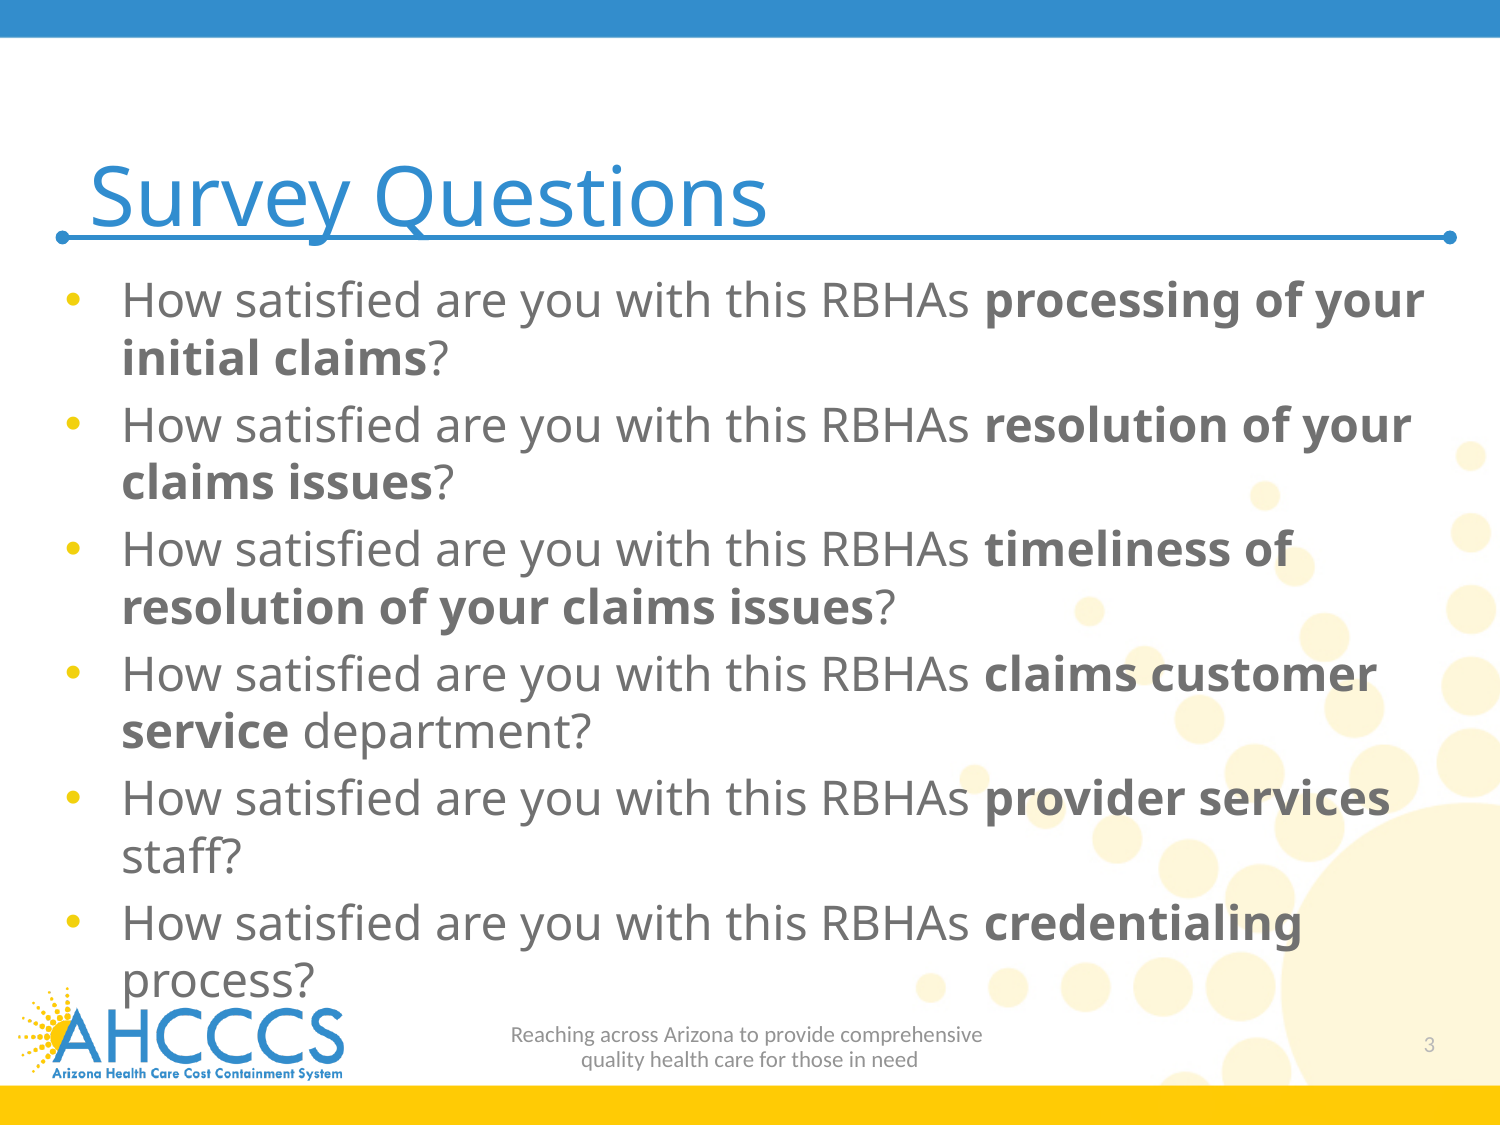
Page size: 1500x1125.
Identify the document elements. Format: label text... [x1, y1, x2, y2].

list How satisfied are you with this RBHAs processing of your initial claims? How satisfied are you with this RBHAs resolution of your claims issues? How satisfied are you with this RBHAs timeliness of resolution of your claims issues? How satisfied are you with this RBHAs claims customer service department? How satisfied are you with this RBHAs provider services staff? How satisfied are you with this RBHAs credentialing process? [50, 262, 1475, 975]
picture [0, 1079, 1500, 1125]
footer Reaching across Arizona to provide comprehensive quality health care for those in need [0, 1016, 1500, 1079]
title Survey Questions [75, 50, 1425, 250]
picture [0, 0, 1500, 1016]
